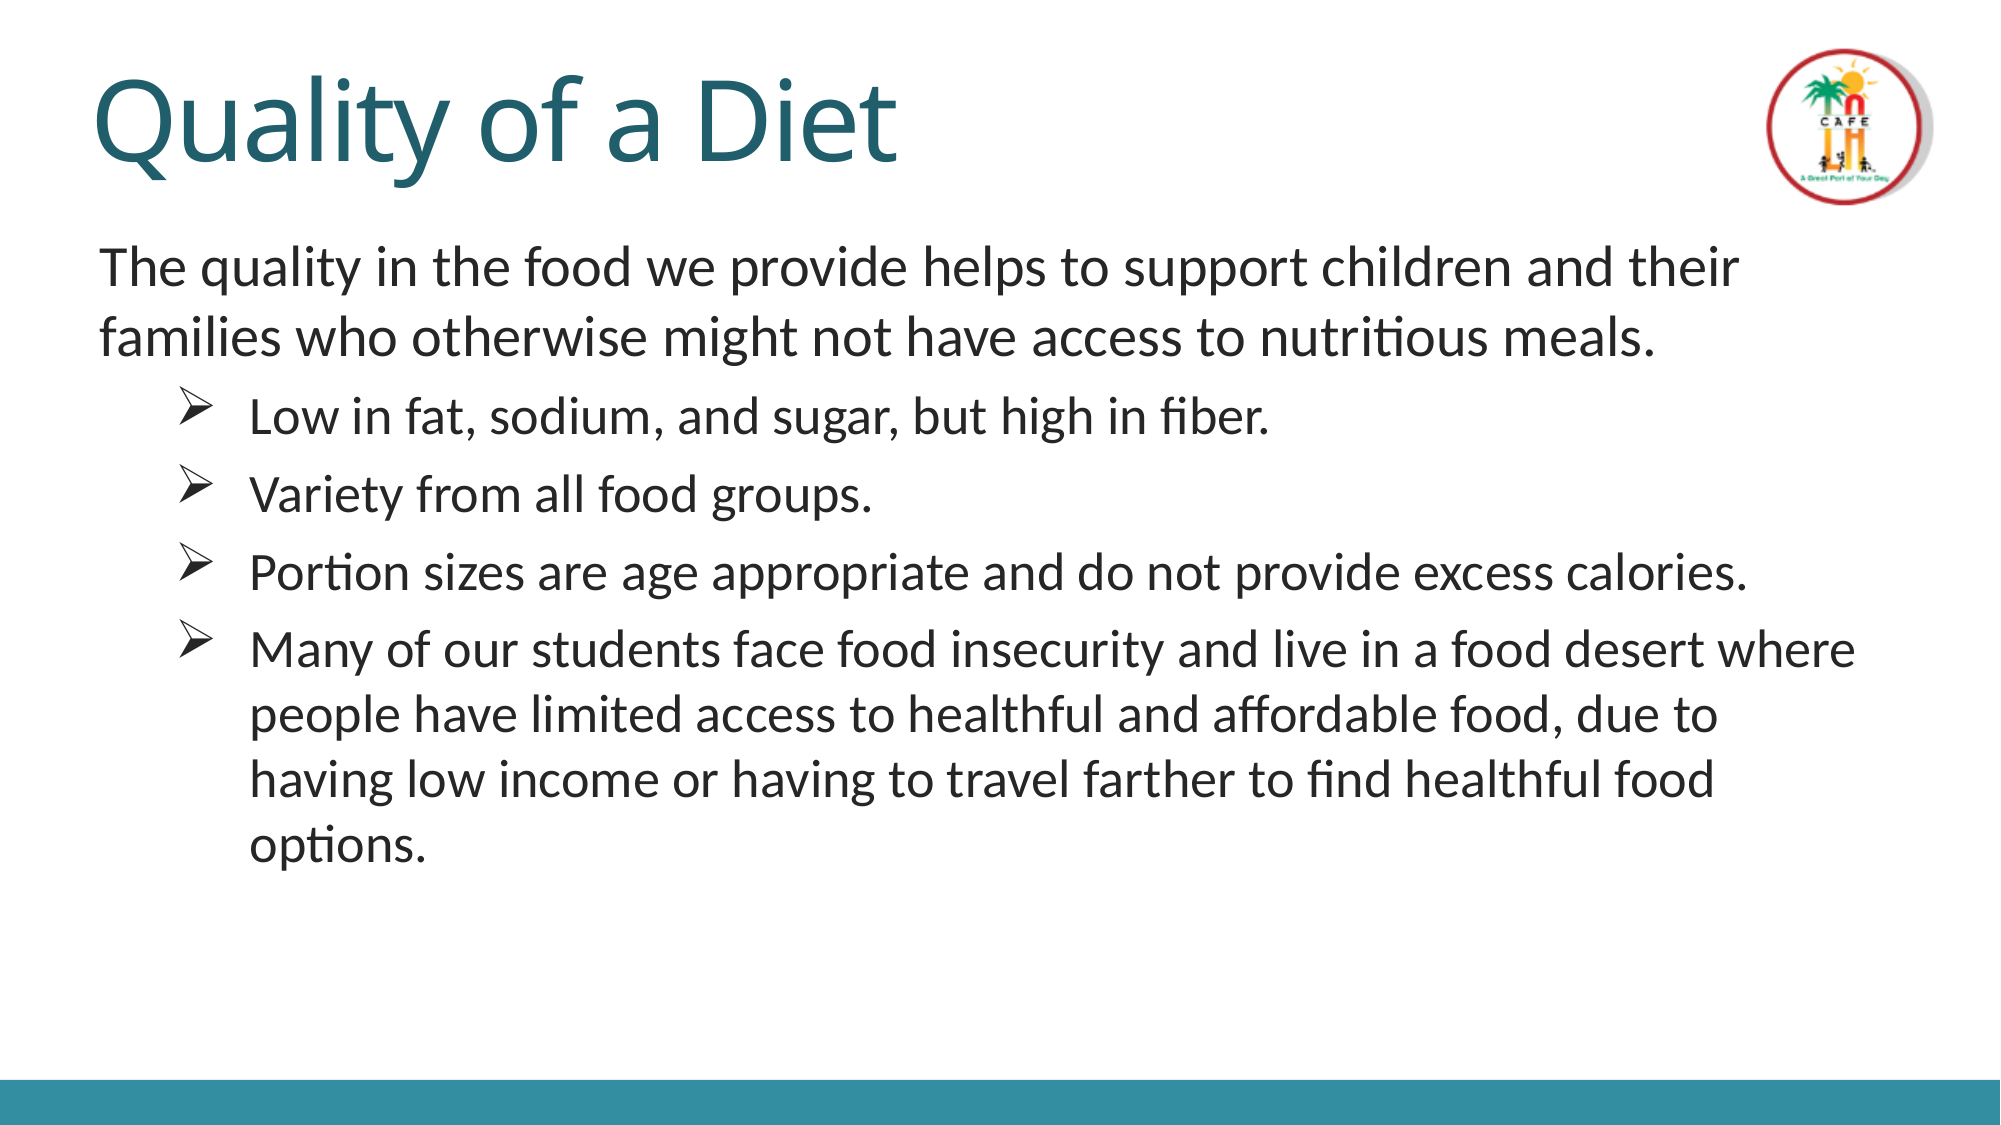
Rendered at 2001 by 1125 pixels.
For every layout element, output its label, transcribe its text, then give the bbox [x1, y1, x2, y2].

title Quality of a Diet [0, 33, 2000, 221]
picture [0, 0, 2001, 1125]
list The quality in the food we provide helps to support children and their families who otherwise might not have access to nutritious meals. Low in fat, sodium, and sugar, but high in fiber. Variety from all food groups. Portion sizes are age appropriate and do not provide excess calories. Many of our students face food insecurity and live in a food desert where people have limited access to healthful and affordable food, due to having low income or having to travel farther to find healthful food options. [84, 220, 1890, 1041]
